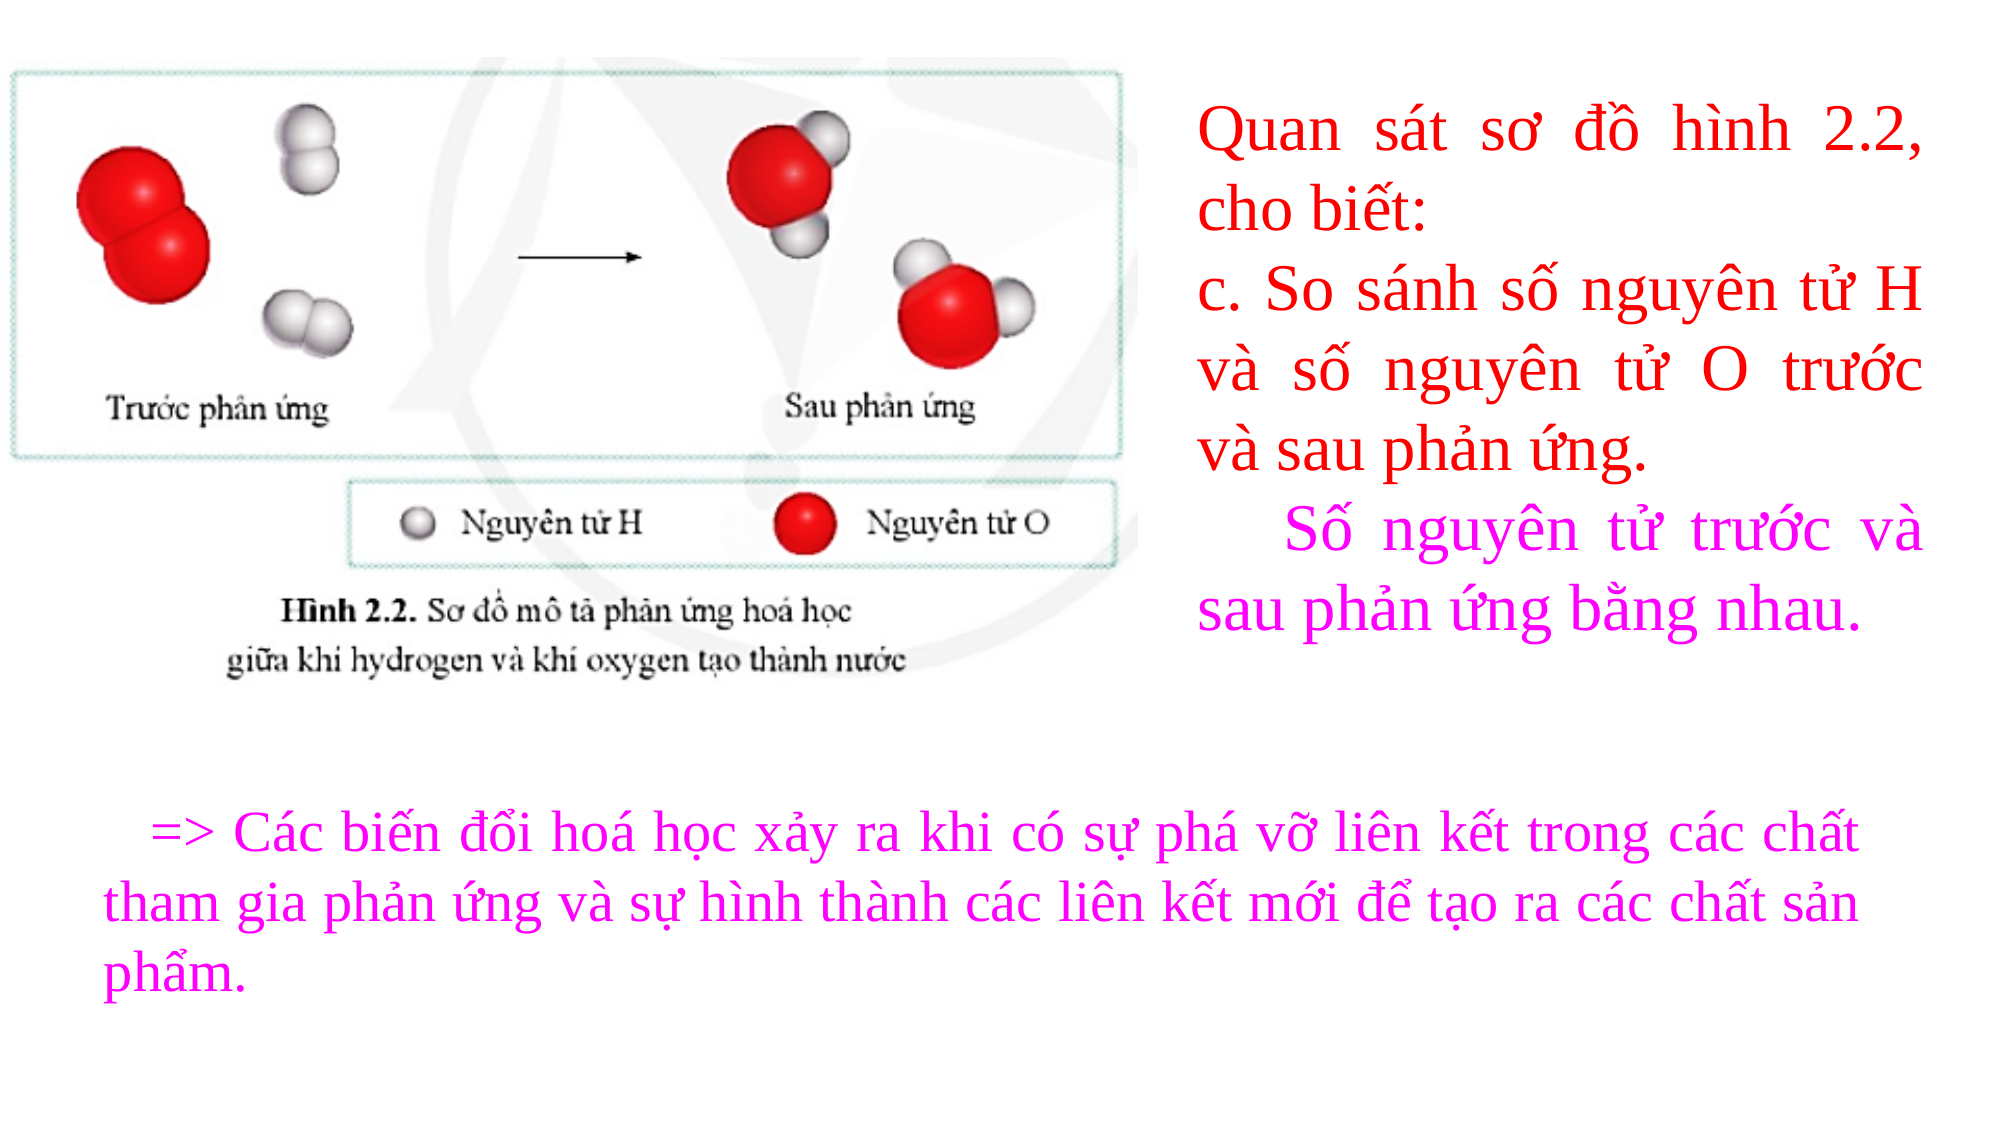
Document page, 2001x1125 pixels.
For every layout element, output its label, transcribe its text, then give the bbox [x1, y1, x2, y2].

text_box Quan sát sơ đồ hình 2.2, cho biết: c. So sánh số nguyên tử H và số nguyên tử O trước và sau phản ứng. Số nguyên tử trước và sau phản ứng bằng nhau. [1176, 73, 1946, 654]
text_box => Các biến đổi hoá học xảy ra khi có sự phá vỡ liên kết trong các chất tham gia phản ứng và sự hình thành các liên kết mới để tạo ra các chất sản phẩm. [89, 785, 1877, 1011]
picture [0, 57, 1138, 697]
